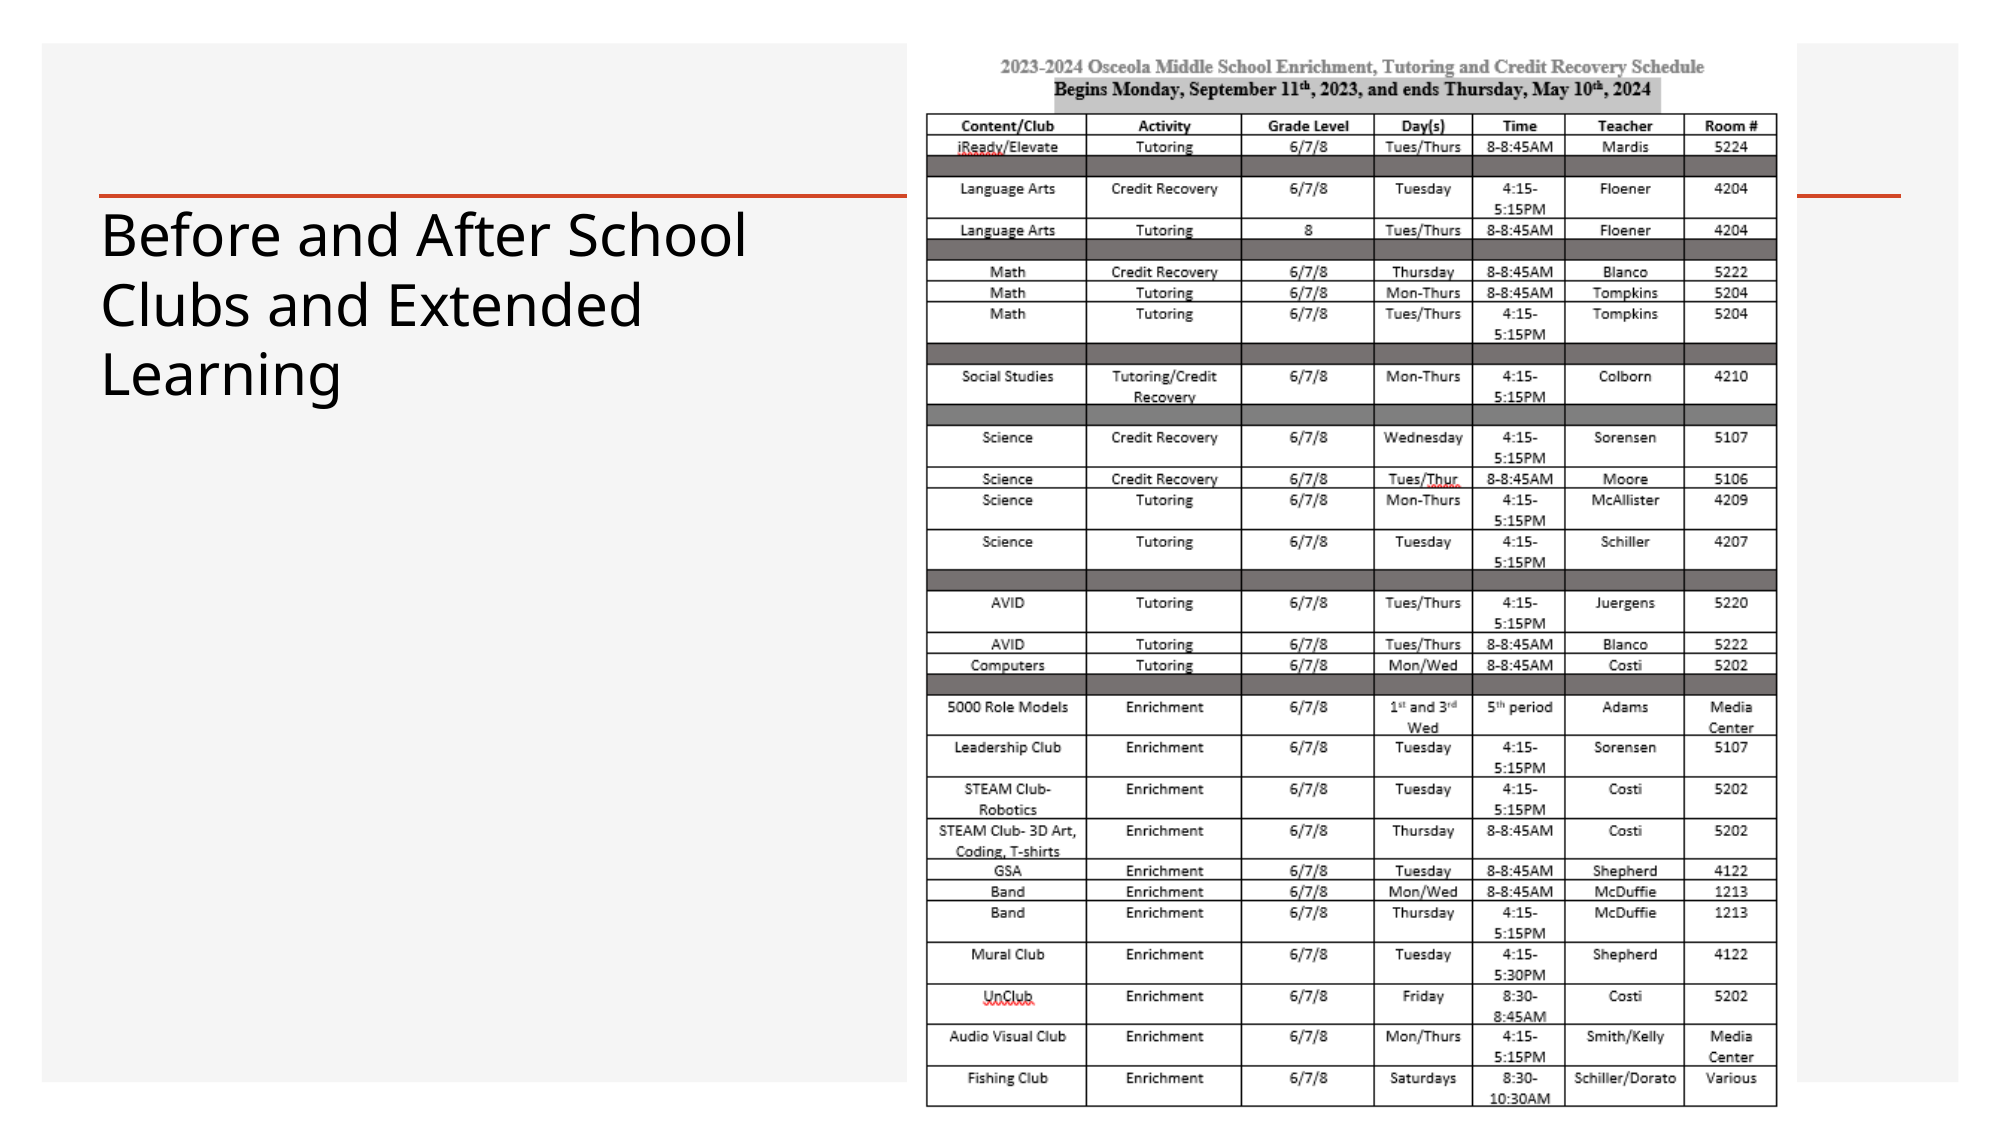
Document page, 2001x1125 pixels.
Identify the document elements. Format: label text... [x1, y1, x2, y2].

title Before and After School Clubs and Extended Learning [85, 73, 853, 416]
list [907, 36, 1797, 1125]
